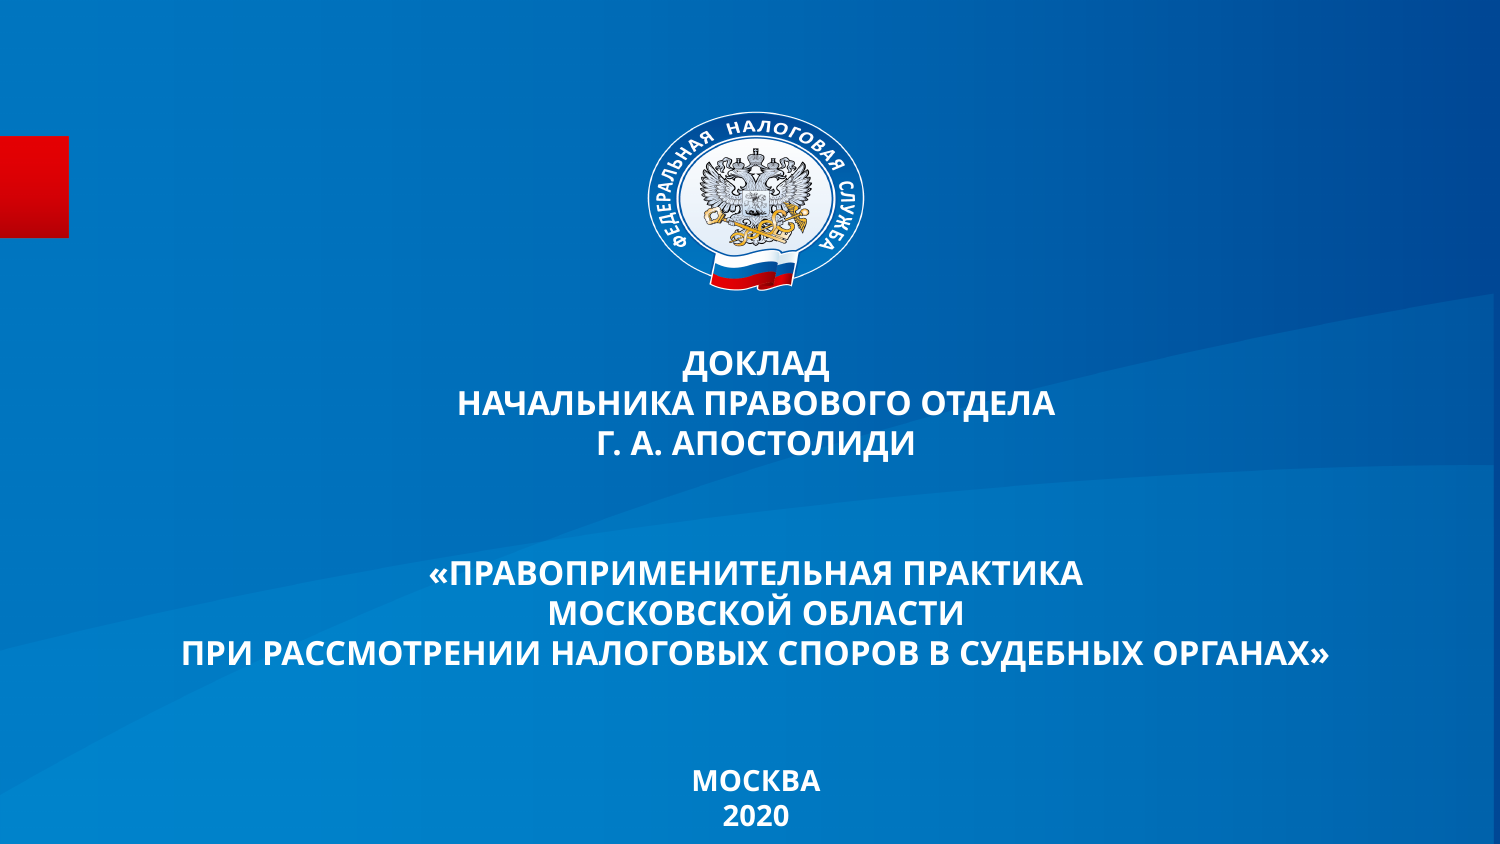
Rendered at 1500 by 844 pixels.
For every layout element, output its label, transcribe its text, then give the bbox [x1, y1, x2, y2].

picture [0, 0, 1500, 844]
text_box [102, 350, 1453, 442]
text_box Доклад Начальника правового отдела Г. А. Апостолиди «Правоприменительная практика Московской области при рассмотрении налоговых споров в судебных органах» Москва 2020 [80, 351, 1432, 824]
